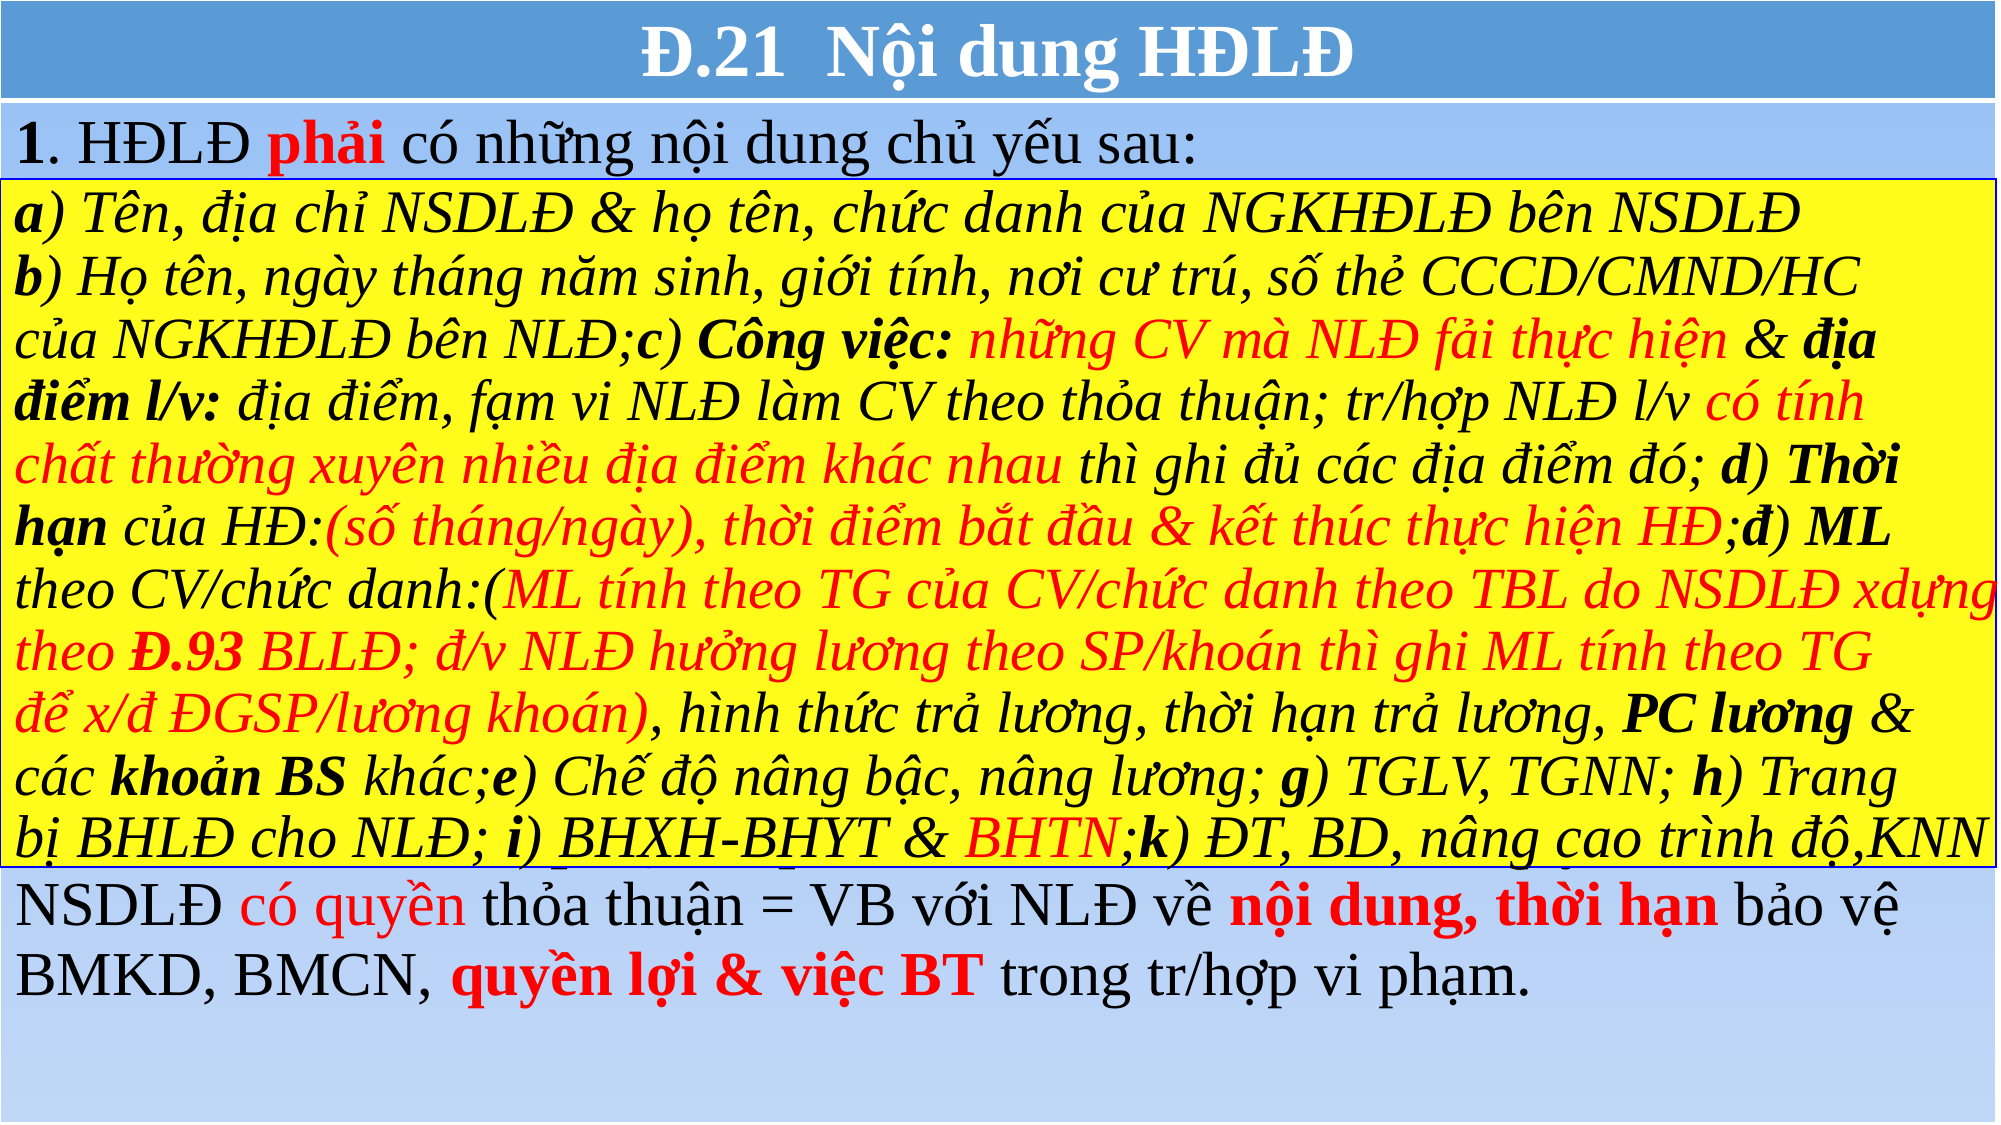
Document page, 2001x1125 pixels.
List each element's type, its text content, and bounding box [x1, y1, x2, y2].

table_cell 1. HĐLĐ phải có những nội dung chủ yếu sau: 2. Khi NLĐ LV có l/q trực tiếp đến BMKD, BMCN theo quy định PL thì NSDLĐ có quyền thỏa thuận = VB với NLĐ về nội dung, thời hạn bảo vệ BMKD, BMCN, quyền lợi & việc BT trong tr/hợp vi phạm. [1, 867, 1995, 1122]
table_cell 1. HĐLĐ phải có những nội dung chủ yếu sau: 2. Khi NLĐ LV có l/q trực tiếp đến BMKD, BMCN theo quy định PL thì NSDLĐ có quyền thỏa thuận = VB với NLĐ về nội dung, thời hạn bảo vệ BMKD, BMCN, quyền lợi & việc BT trong tr/hợp vi phạm. [1, 103, 1995, 179]
table_header Đ.21 Nội dung HĐLĐ [1, 1, 1995, 98]
text_box a) Tên, địa chỉ NSDLĐ & họ tên, chức danh của NGKHĐLĐ bên NSDLĐ b) Họ tên, ngày tháng năm sinh, giới tính, nơi cư trú, số thẻ CCCD/CMND/HC của NGKHĐLĐ bên NLĐ;c) Công việc: những CV mà NLĐ fải thực hiện & địa điểm l/v: địa điểm, fạm vi NLĐ làm CV theo thỏa thuận; tr/hợp NLĐ l/v có tính chất thường xuyên nhiều địa điểm khác nhau thì ghi đủ các địa điểm đó; d) Thời hạn của HĐ:(số tháng/ngày), thời điểm bắt đầu & kết thúc thực hiện HĐ;đ) ML theo CV/chức danh:(ML tính theo TG của CV/chức danh theo TBL do NSDLĐ xdựng theo Đ.93 BLLĐ; đ/v NLĐ hưởng lương theo SP/khoán thì ghi ML tính theo TG để x/đ ĐGSP/lương khoán), hình thức trả lương, thời hạn trả lương, PC lương & các khoản BS khác;e) Chế độ nâng bậc, nâng lương; g) TGLV, TGNN; h) Trang bị BHLĐ cho NLĐ; i) BHXH-BHYT & BHTN;k) ĐT, BD, nâng cao trình độ,KNN [0, 179, 1996, 867]
